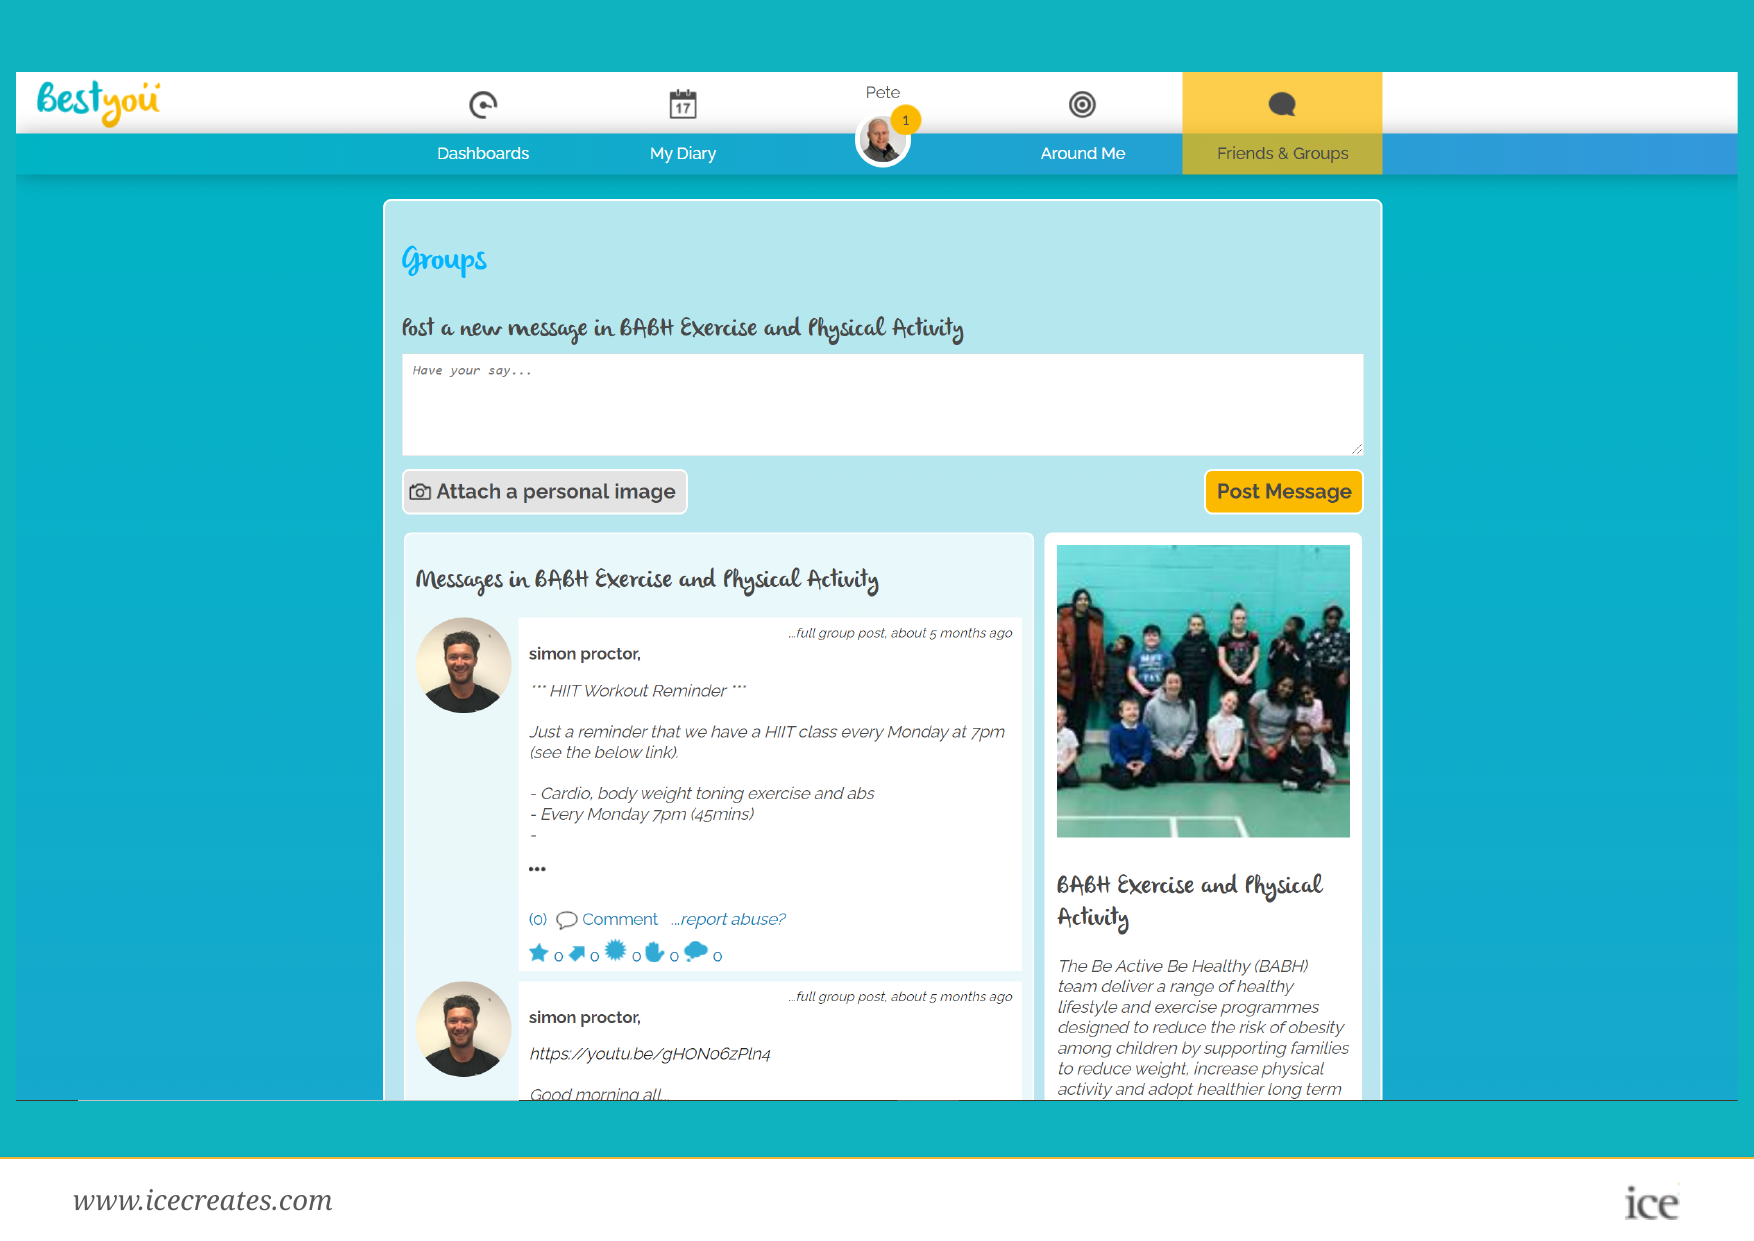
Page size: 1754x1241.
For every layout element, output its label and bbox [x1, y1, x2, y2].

picture [1625, 1182, 1680, 1220]
picture [15, 72, 1738, 1102]
